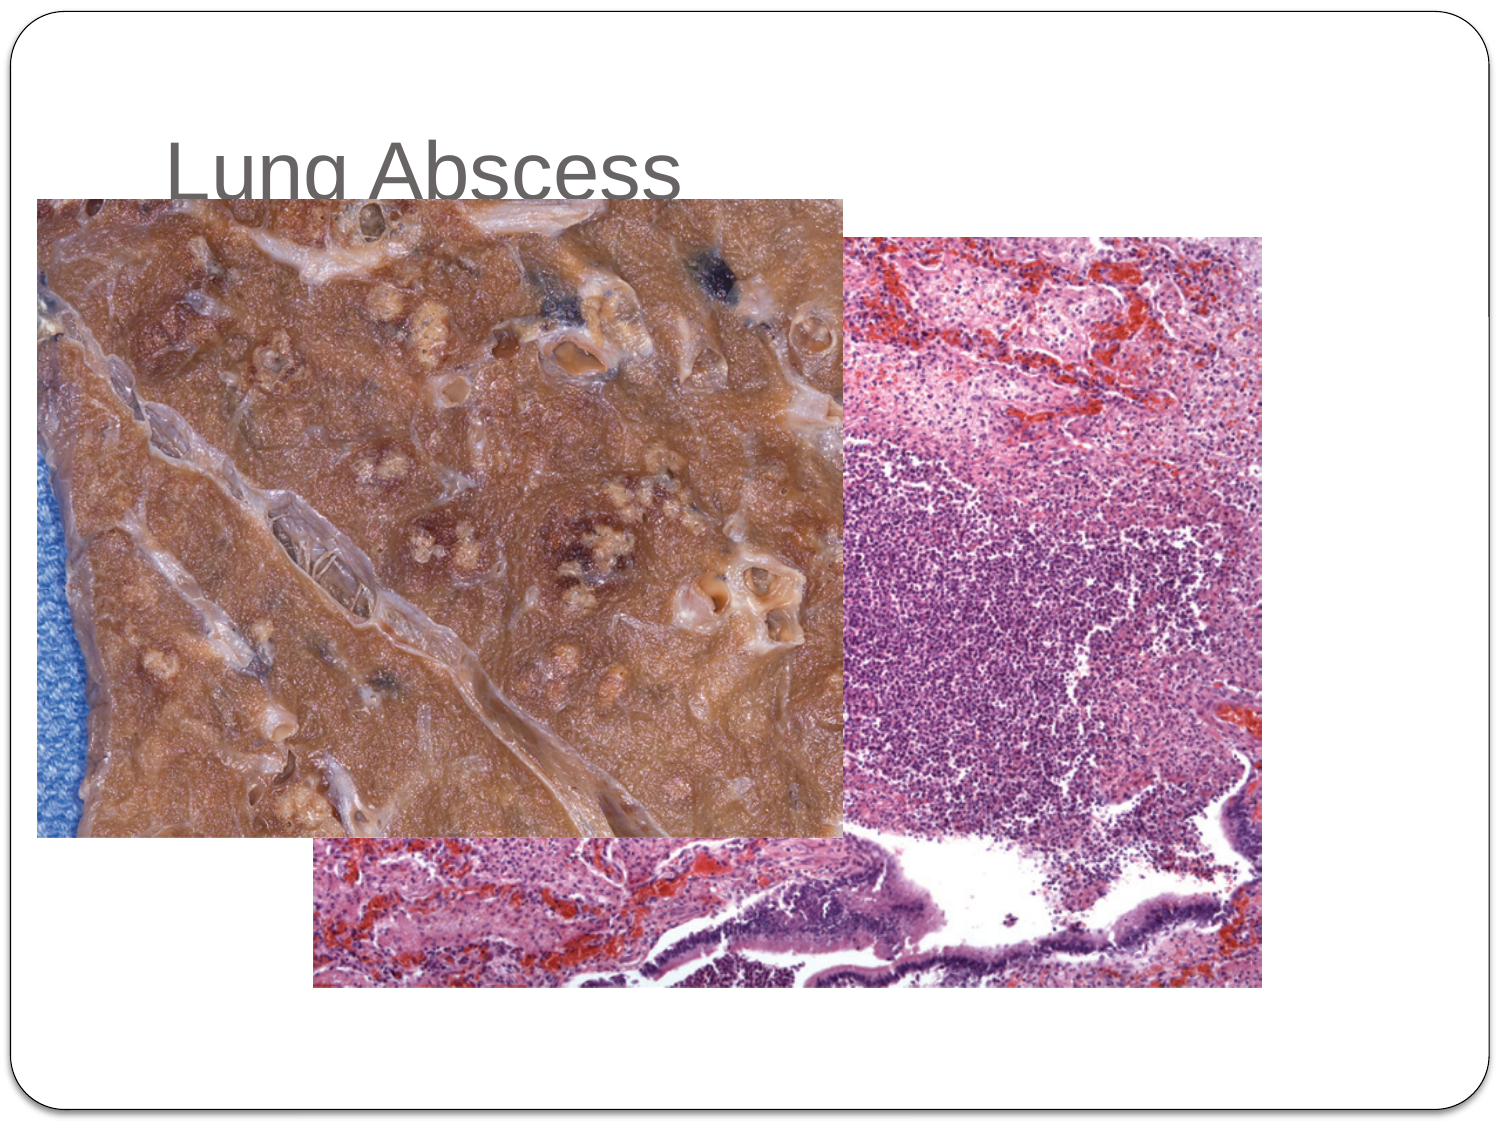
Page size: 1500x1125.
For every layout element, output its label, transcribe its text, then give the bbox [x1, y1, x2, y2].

picture [37, 199, 843, 838]
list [313, 237, 1262, 988]
title Lung Abscess [150, 45, 1425, 233]
